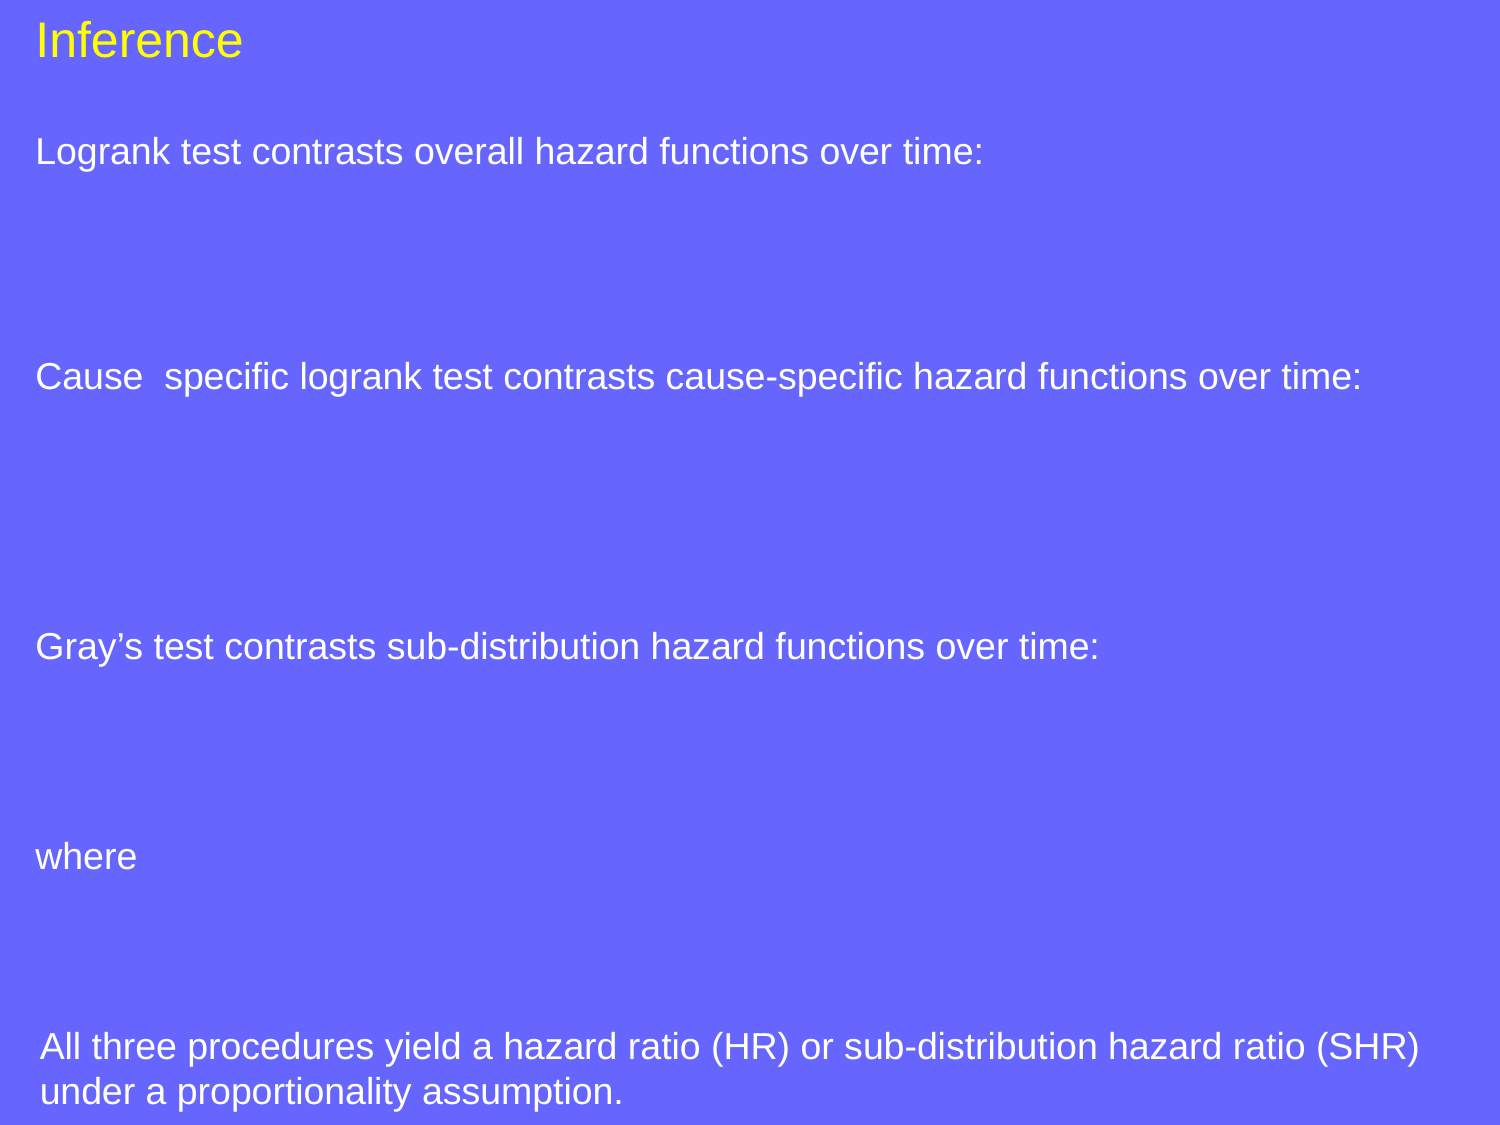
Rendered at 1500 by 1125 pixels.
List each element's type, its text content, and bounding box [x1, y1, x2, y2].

text_box All three procedures yield a hazard ratio (HR) or sub-distribution hazard ratio (SHR) under a proportionality assumption. [24, 1014, 1500, 1120]
